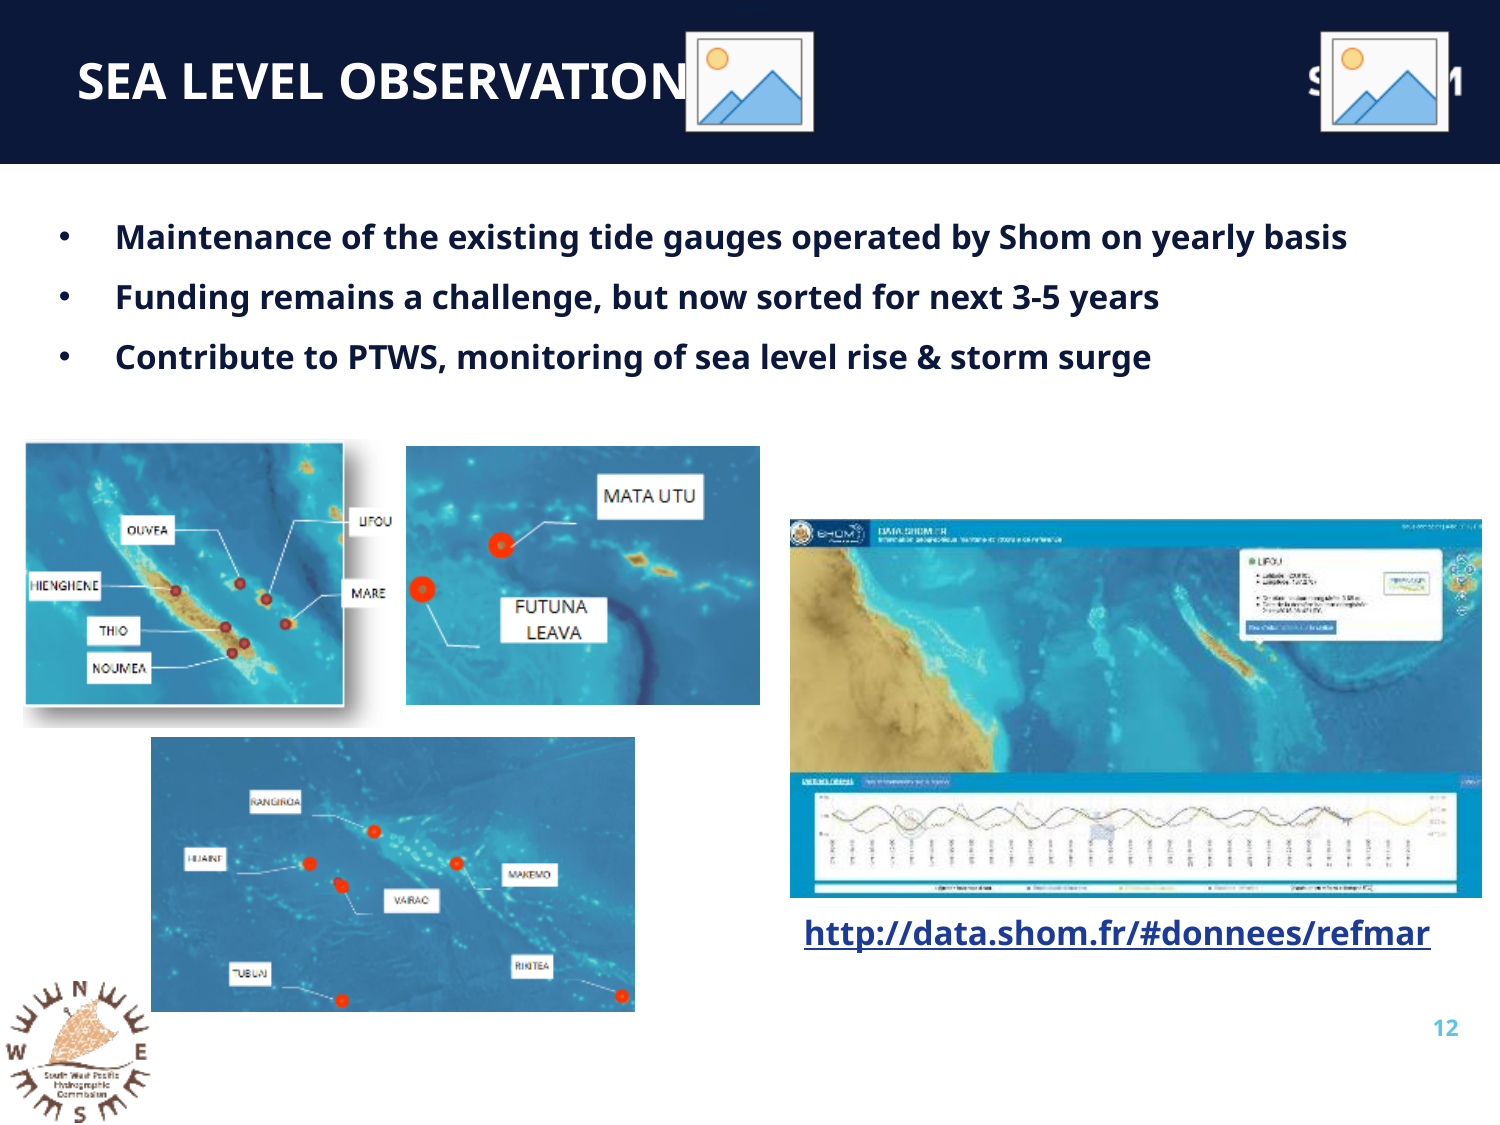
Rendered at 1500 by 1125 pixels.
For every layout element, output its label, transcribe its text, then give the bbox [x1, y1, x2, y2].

picture [3, 737, 635, 1123]
text_box Maintenance of the existing tide gauges operated by Shom on yearly basis Funding remains a challenge, but now sorted for next 3-5 years Contribute to PTWS, monitoring of sea level rise & storm surge [43, 189, 1441, 437]
picture [801, 777, 854, 786]
picture [790, 519, 1482, 895]
picture [23, 439, 399, 728]
picture [0, 0, 1500, 164]
picture [405, 445, 760, 705]
text_box http://data.shom.fr/#donnees/refmar [789, 904, 1447, 960]
slide_number 12 [1123, 1005, 1474, 1066]
